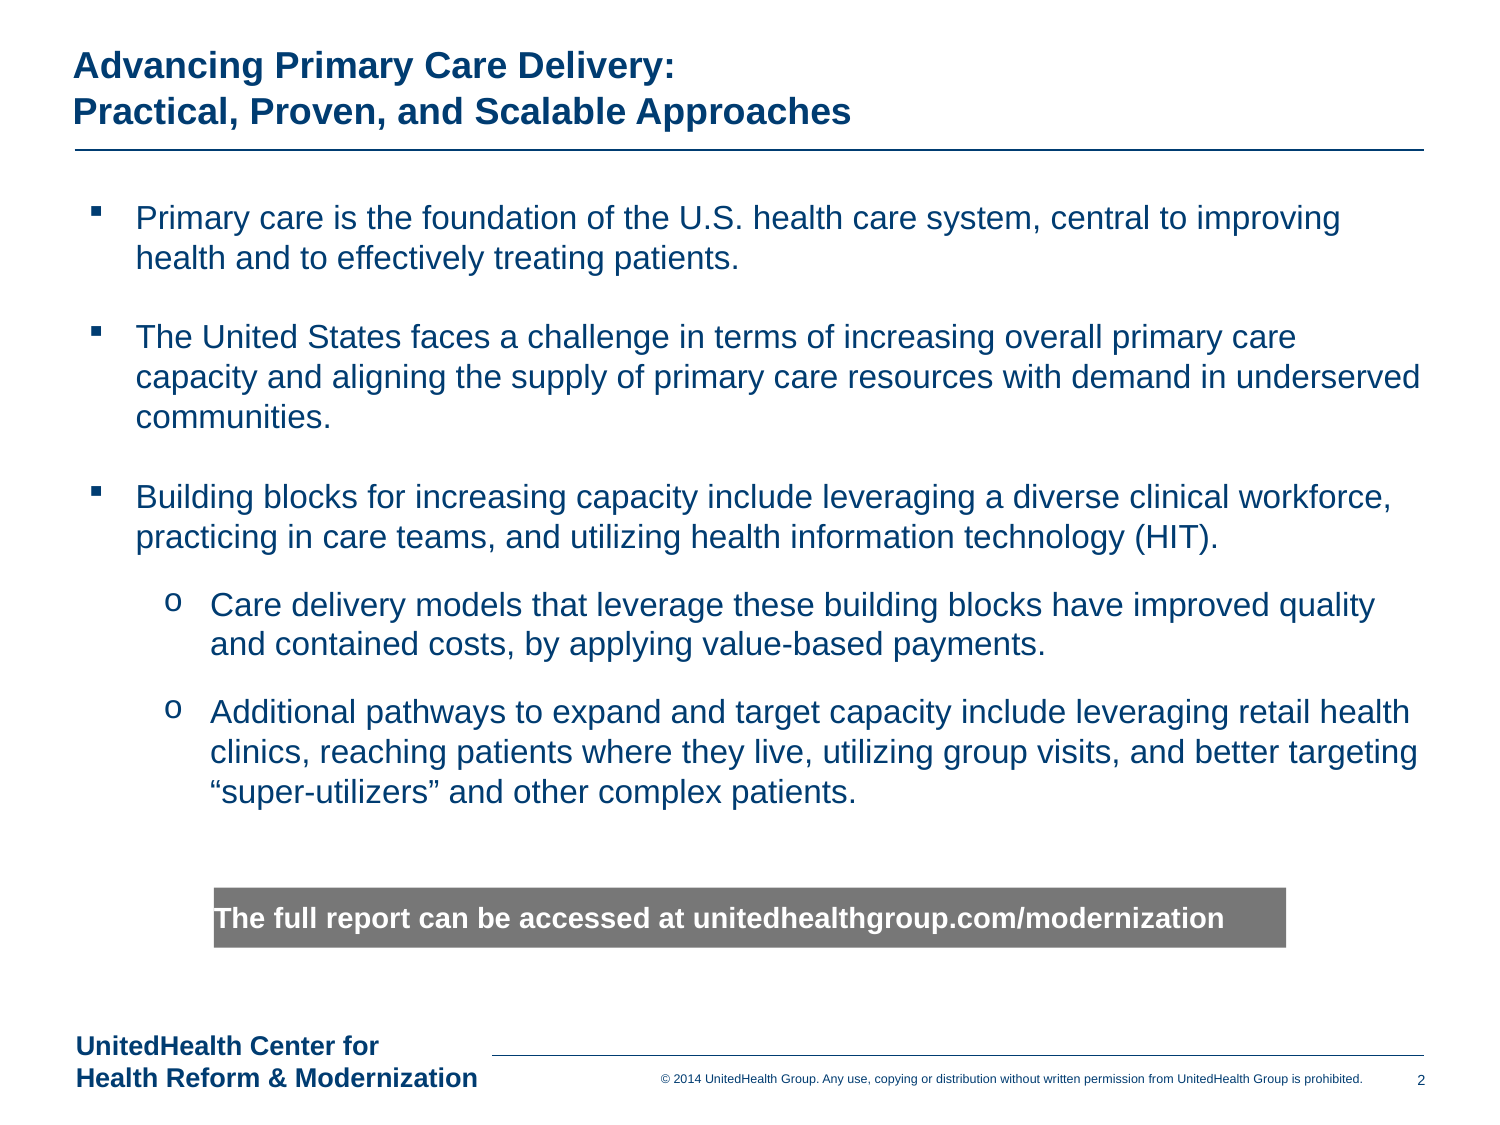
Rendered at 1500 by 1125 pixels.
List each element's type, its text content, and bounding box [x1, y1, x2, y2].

text_box Primary care is the foundation of the U.S. health care system, central to improving health and to effectively treating patients. The United States faces a challenge in terms of increasing overall primary care capacity and aligning the supply of primary care resources with demand in underserved communities. Building blocks for increasing capacity include leveraging a diverse clinical workforce, practicing in care teams, and utilizing health information technology (HIT). Care delivery models that leverage these building blocks have improved quality and contained costs, by applying value-based payments. Additional pathways to expand and target capacity include leveraging retail health clinics, reaching patients where they live, utilizing group visits, and better targeting “super-utilizers” and other complex patients. [73, 188, 1438, 818]
list The full report can be accessed at unitedhealthgroup.com/modernization [213, 887, 1287, 948]
title Advancing Primary Care Delivery: Practical, Proven, and Scalable Approaches [72, 42, 1498, 132]
slide_number 2 [1370, 1071, 1426, 1092]
